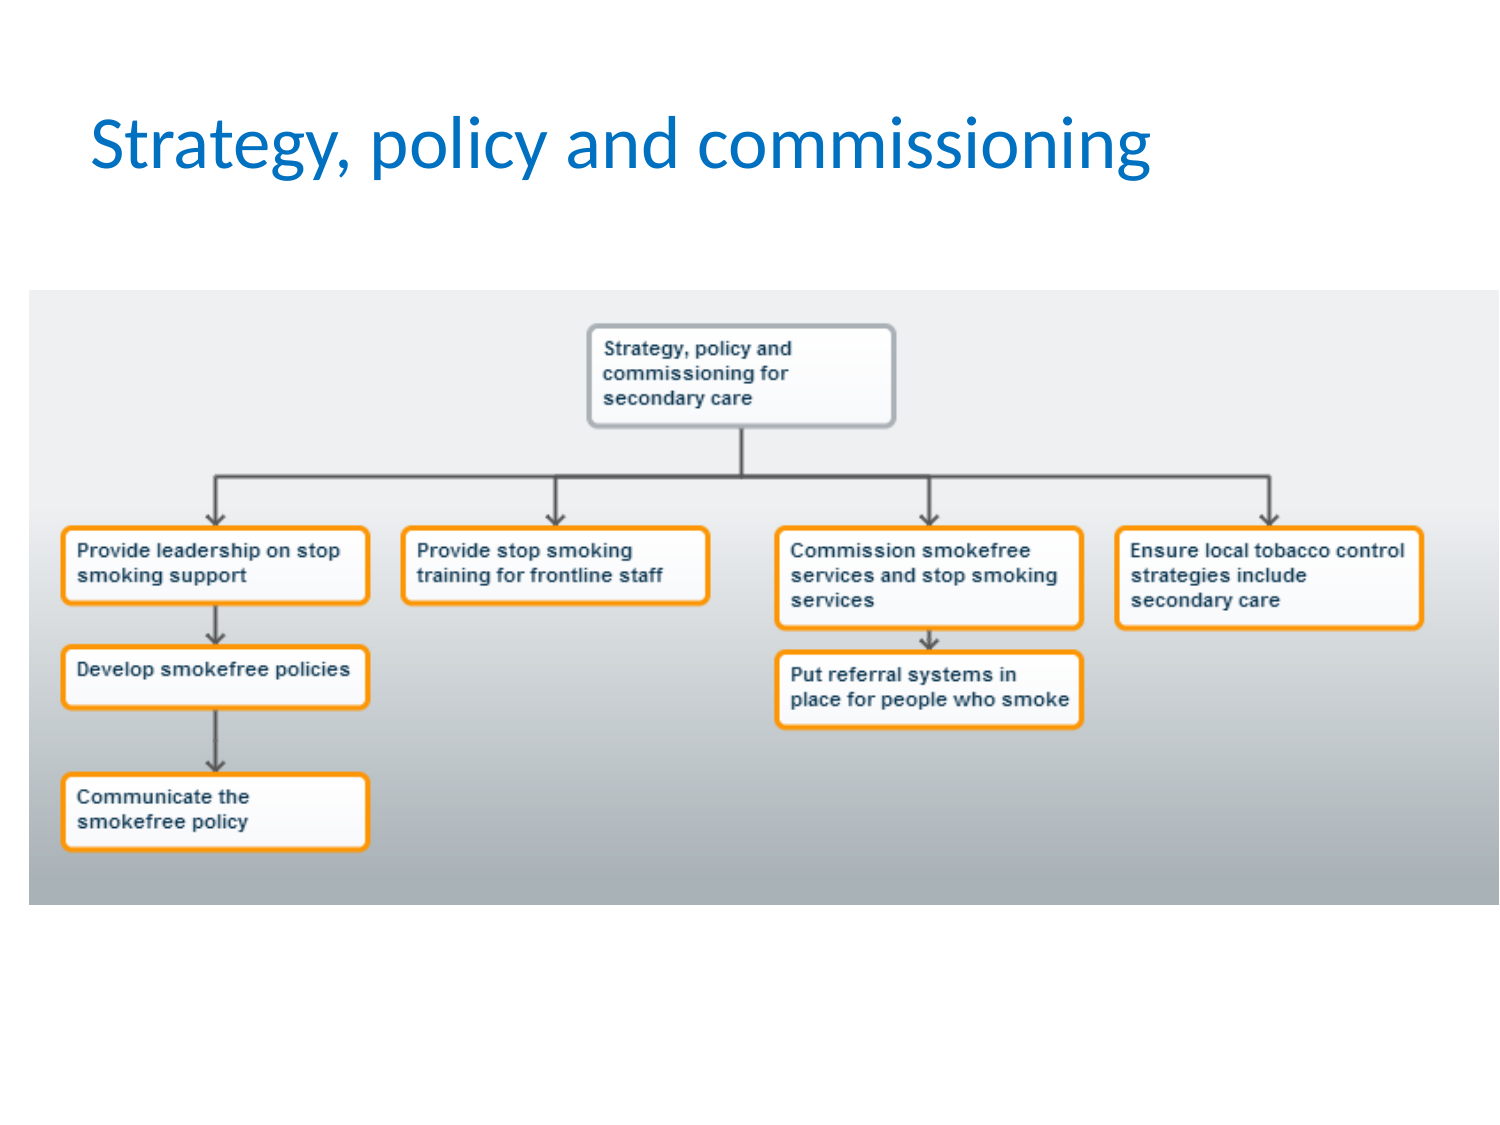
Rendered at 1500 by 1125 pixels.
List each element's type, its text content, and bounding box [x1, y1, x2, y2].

title Strategy, policy and commissioning [75, 45, 1425, 233]
picture [29, 290, 1499, 906]
